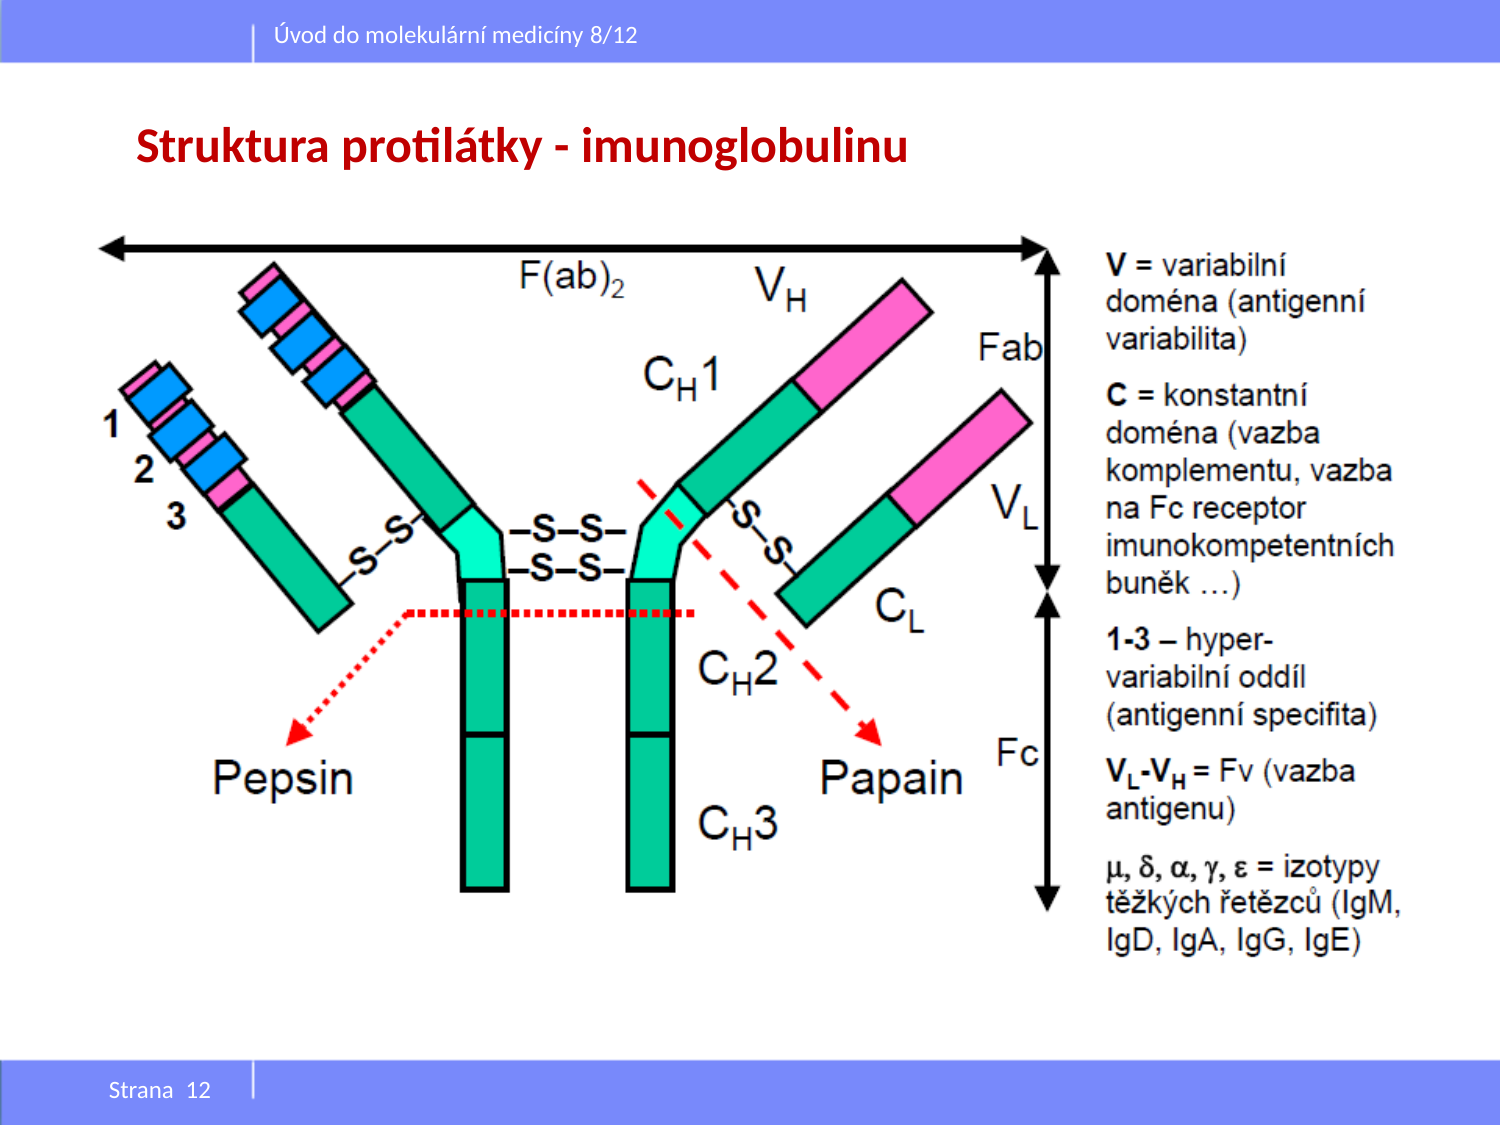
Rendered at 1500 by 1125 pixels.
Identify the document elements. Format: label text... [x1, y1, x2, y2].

picture [0, 0, 1500, 1125]
text_box Struktura protilátky - imunoglobulinu [121, 105, 925, 181]
text_box Strana 12 [94, 1066, 227, 1112]
text_box Úvod do molekulární medicíny 8/12 [259, 11, 653, 57]
